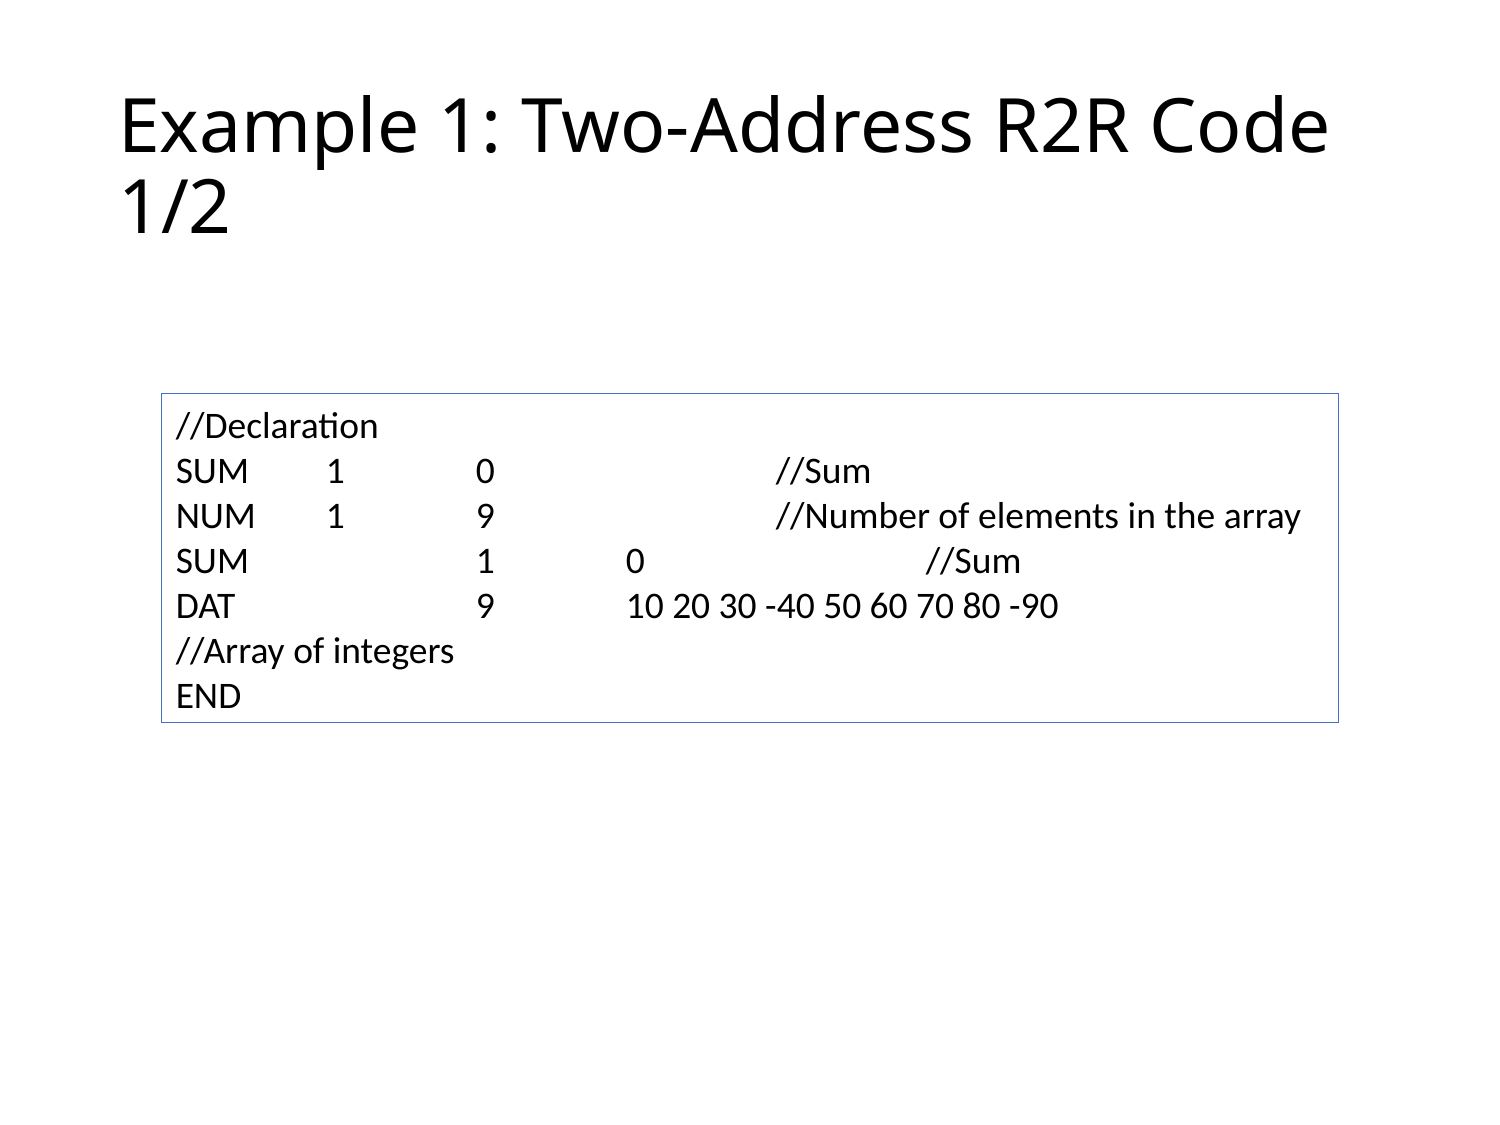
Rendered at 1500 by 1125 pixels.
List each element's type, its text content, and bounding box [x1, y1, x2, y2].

title Example 1: Two-Address R2R Code 1/2 [103, 59, 1397, 278]
text_box //Declaration SUM 1 0 //Sum NUM 1 9 //Number of elements in the array SUM 1 0 //Sum DAT 9 10 20 30 -40 50 60 70 80 -90 //Array of integers END [161, 393, 1339, 723]
